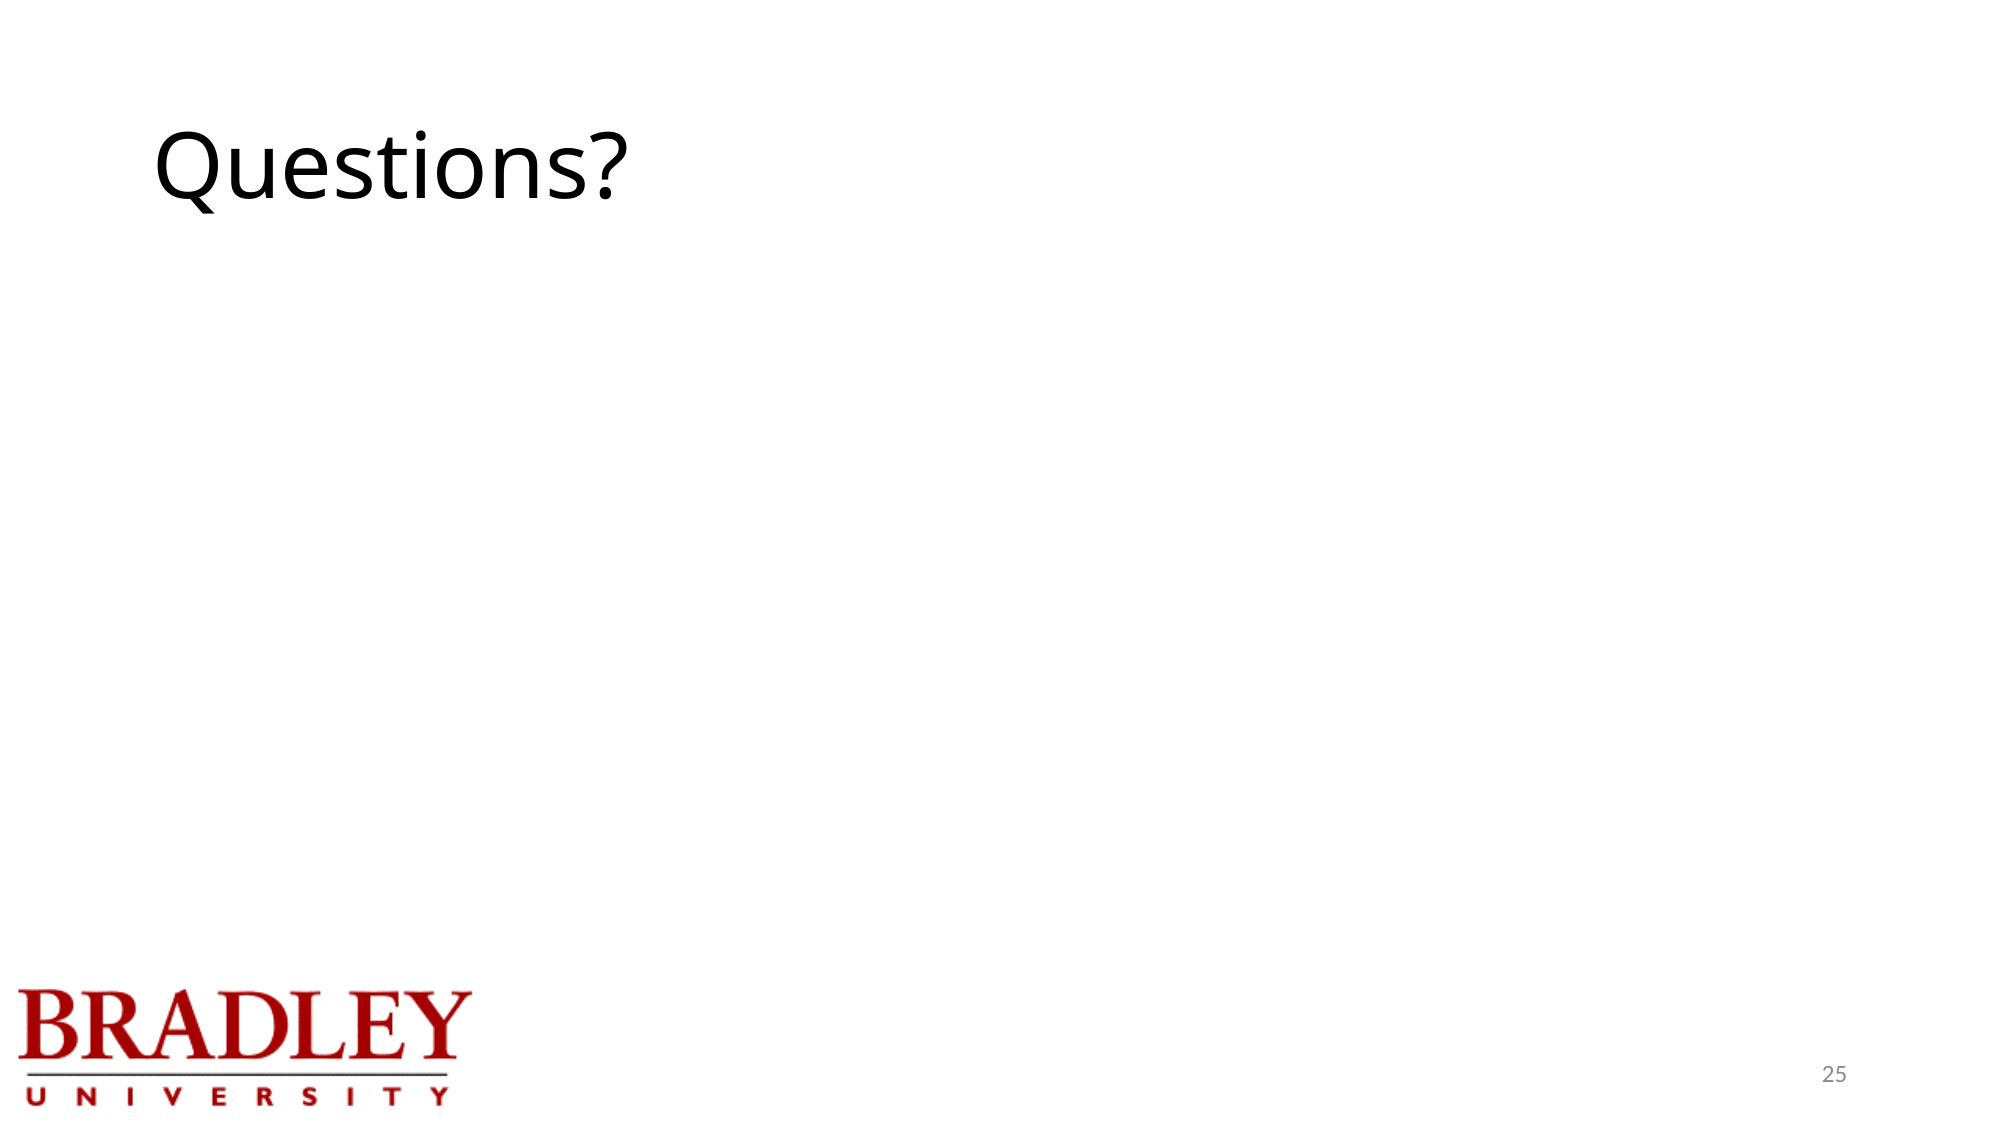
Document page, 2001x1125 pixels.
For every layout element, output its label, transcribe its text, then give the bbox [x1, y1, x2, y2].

slide_number 25 [1412, 1042, 1863, 1103]
picture [0, 969, 488, 1125]
title Questions? [137, 59, 1863, 278]
